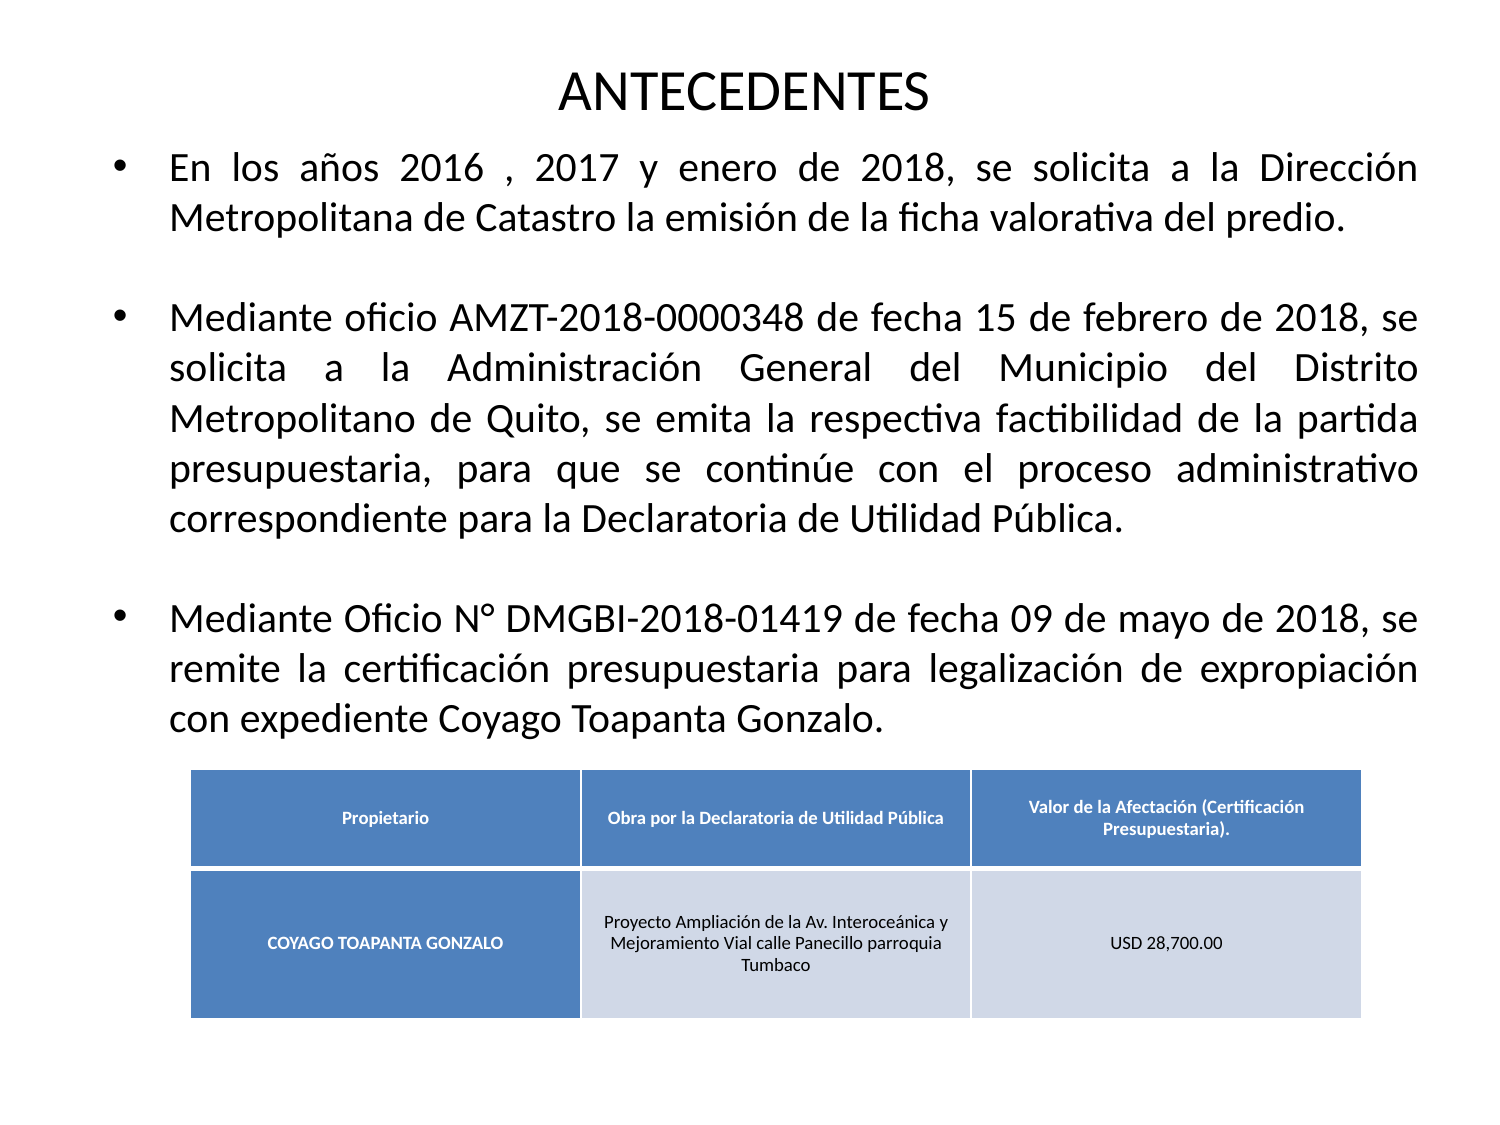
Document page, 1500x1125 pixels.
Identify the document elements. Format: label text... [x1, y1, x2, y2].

table_cell USD 28,700.00 [972, 871, 1361, 1018]
table_header Obra por la Declaratoria de Utilidad Pública [582, 770, 970, 866]
table_header Valor de la Afectación (Certificación Presupuestaria). [972, 770, 1361, 866]
text_box En los años 2016 , 2017 y enero de 2018, se solicita a la Dirección Metropolitana de Catastro la emisión de la ficha valorativa del predio. Mediante oficio AMZT-2018-0000348 de fecha 15 de febrero de 2018, se solicita a la Administración General del Municipio del Distrito Metropolitano de Quito, se emita la respectiva factibilidad de la partida presupuestaria, para que se continúe con el proceso administrativo correspondiente para la Declaratoria de Utilidad Pública. Mediante Oficio N° DMGBI-2018-01419 de fecha 09 de mayo de 2018, se remite la certificación presupuestaria para legalización de expropiación con expediente Coyago Toapanta Gonzalo. [98, 132, 1435, 798]
text_box ANTECEDENTES [76, 44, 1413, 130]
table_cell COYAGO TOAPANTA GONZALO [191, 871, 580, 1018]
table_cell Proyecto Ampliación de la Av. Interoceánica y Mejoramiento Vial calle Panecillo parroquia Tumbaco [582, 871, 970, 1018]
table_header Propietario [191, 770, 580, 866]
